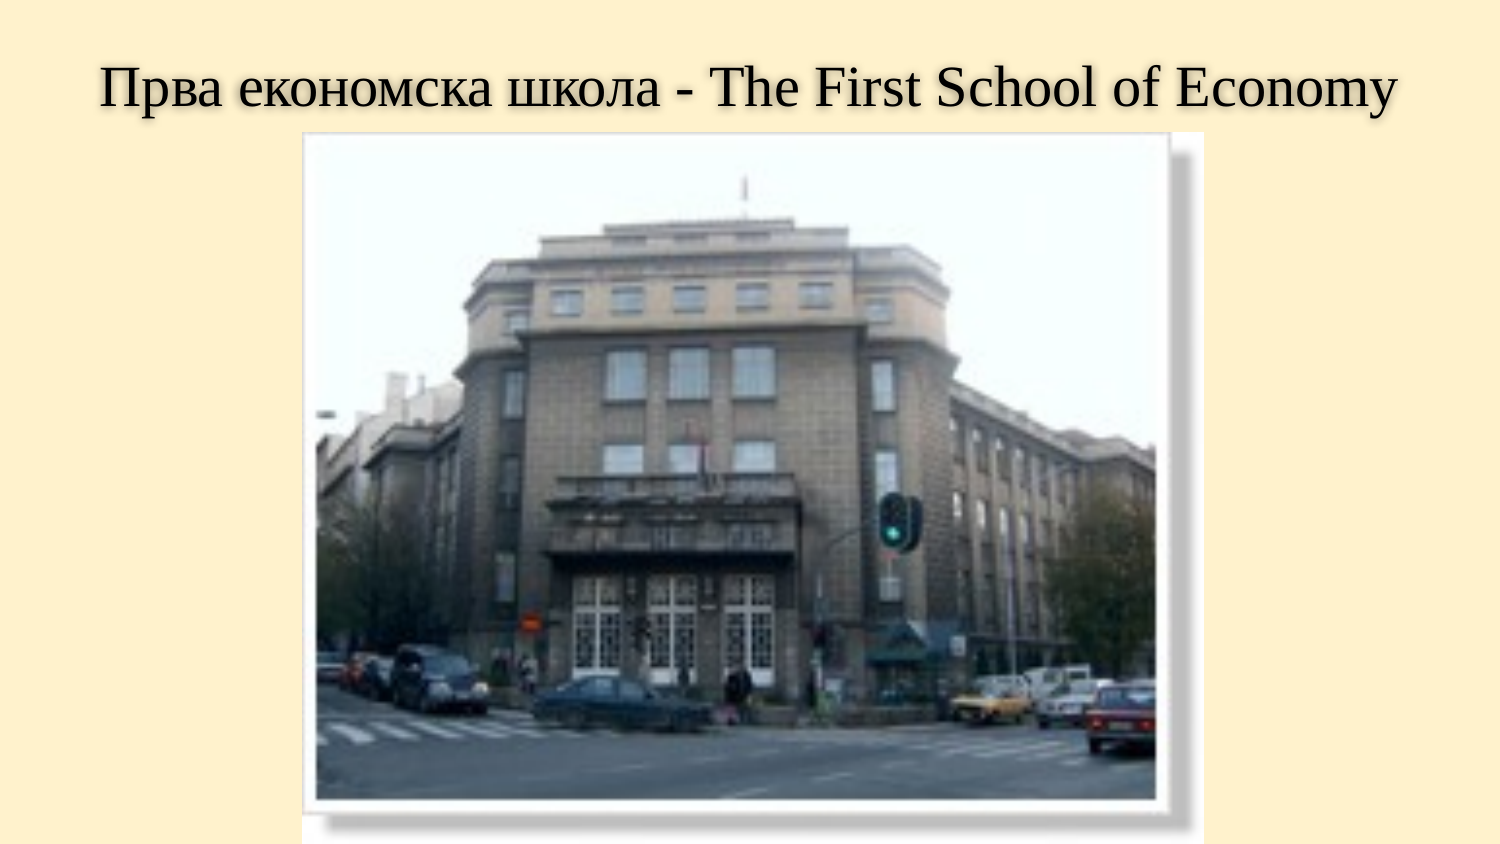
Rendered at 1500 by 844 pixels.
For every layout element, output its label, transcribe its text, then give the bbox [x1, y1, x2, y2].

picture [302, 132, 1204, 844]
title Прва економска школа - The First School of Economy [51, 33, 1449, 133]
